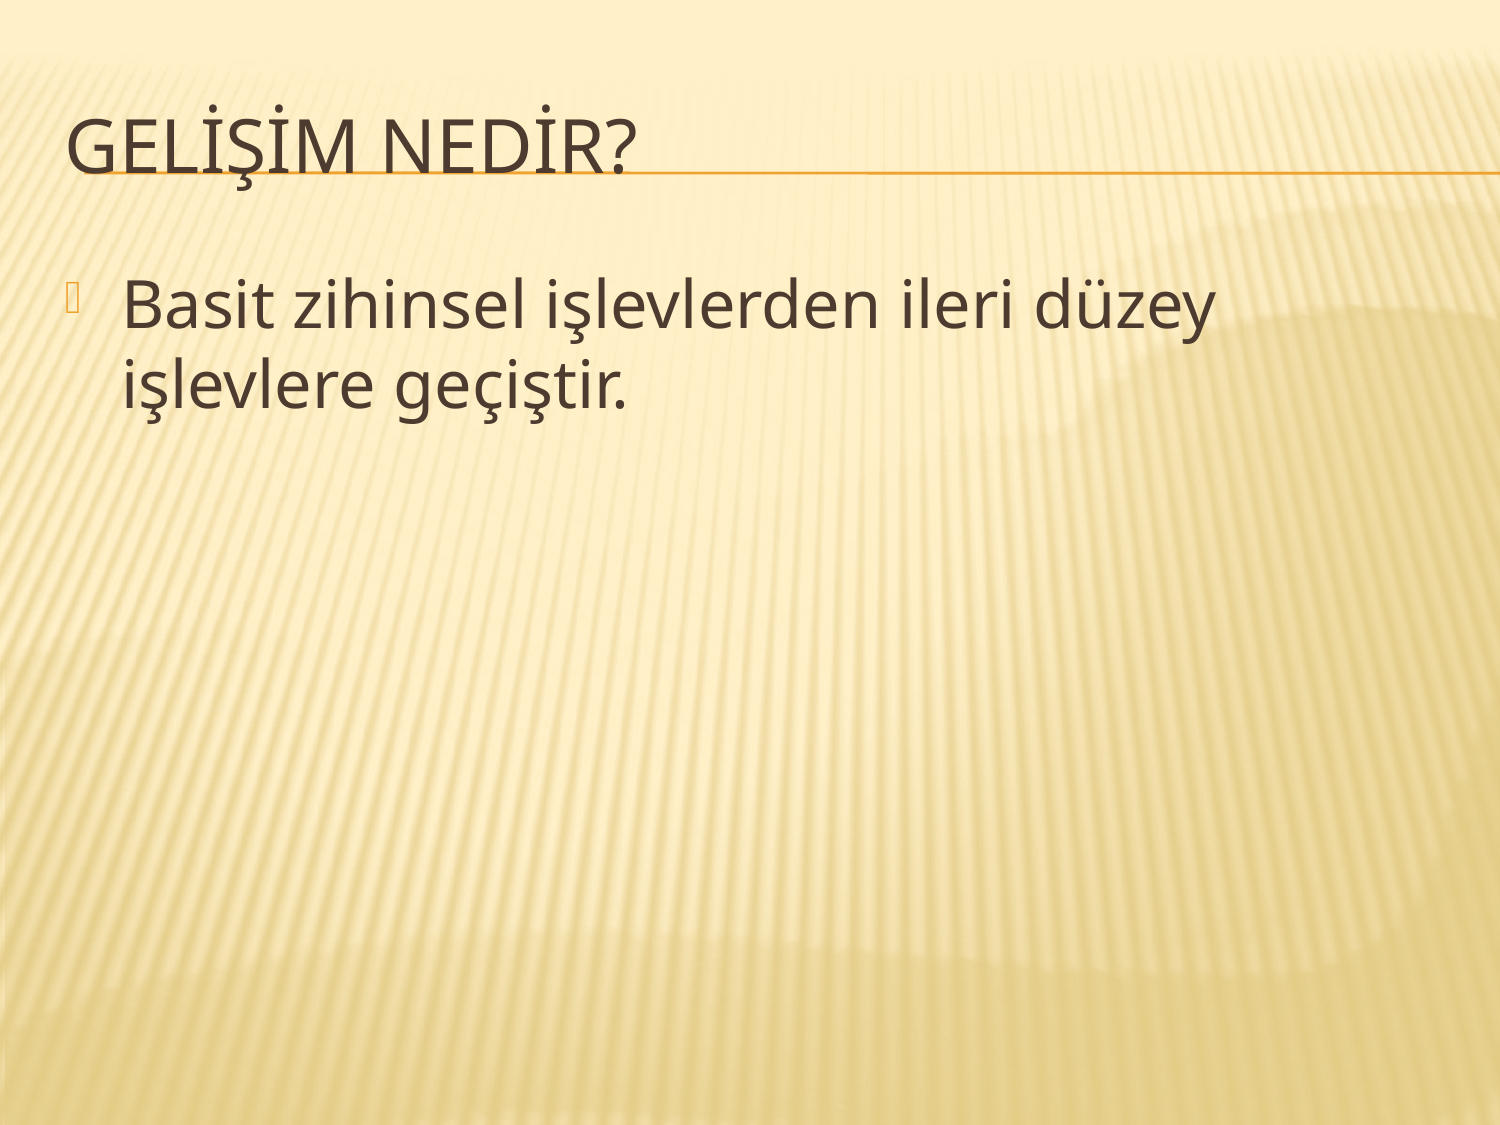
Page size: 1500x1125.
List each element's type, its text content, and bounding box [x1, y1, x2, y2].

title Gelişim Nedir? [50, 75, 1475, 213]
list Basit zihinsel işlevlerden ileri düzey işlevlere geçiştir. [50, 254, 1475, 998]
